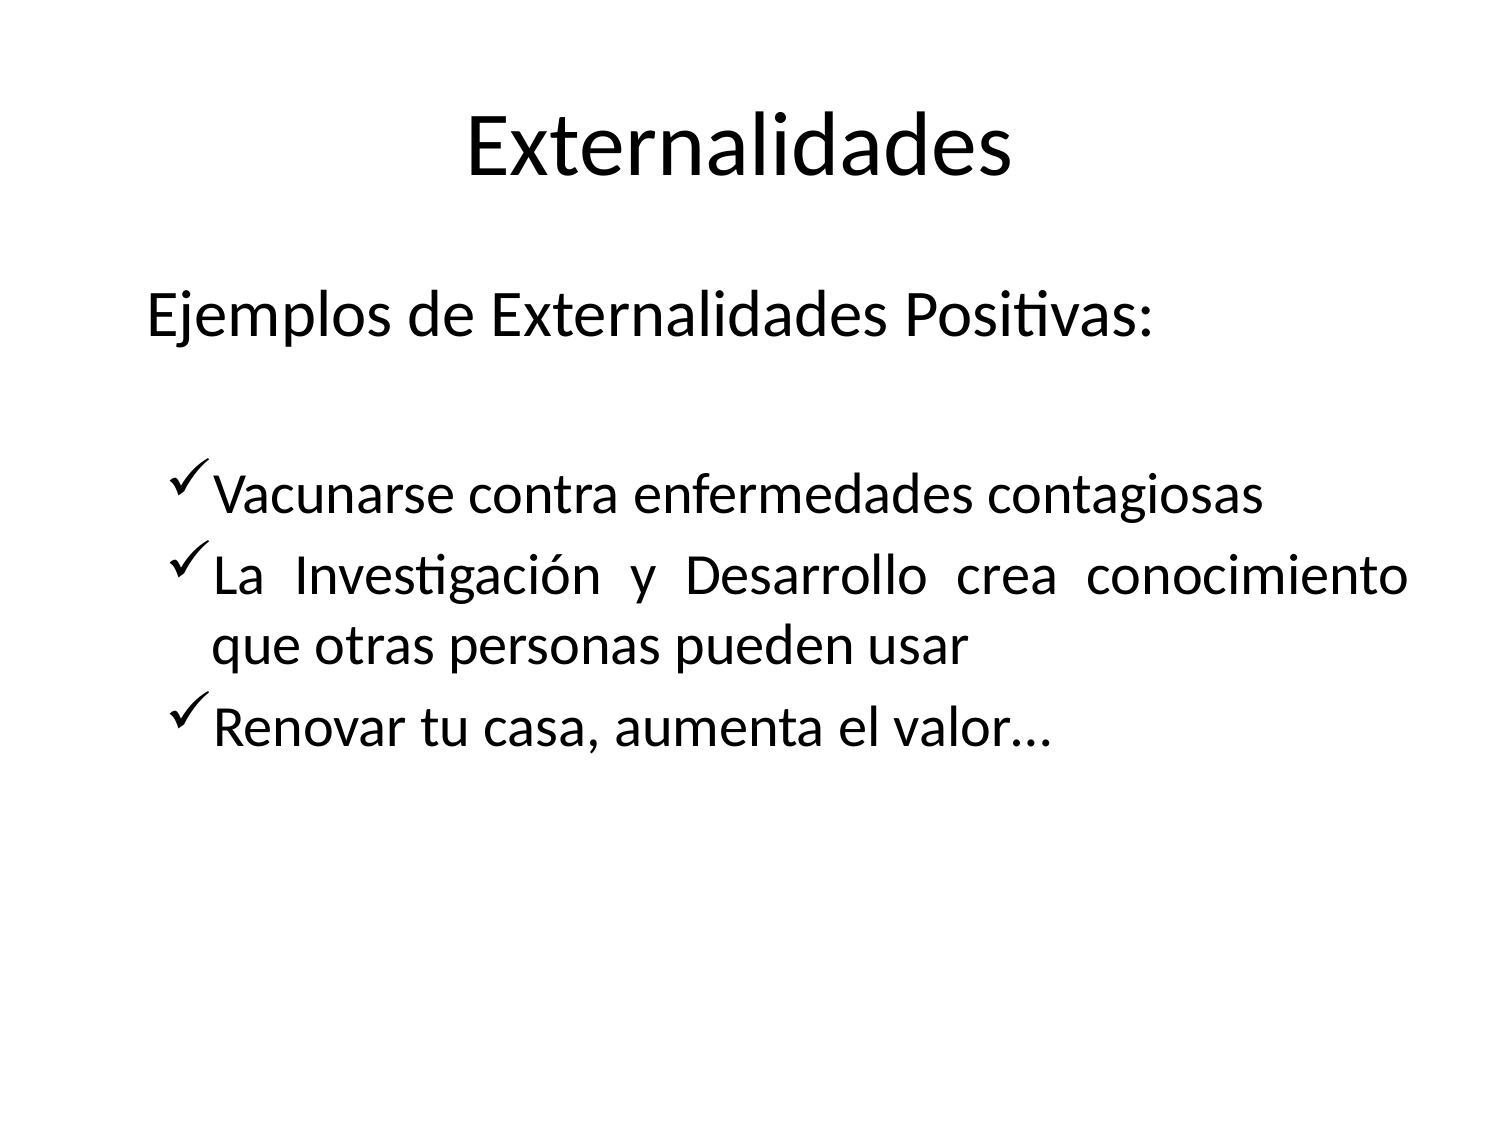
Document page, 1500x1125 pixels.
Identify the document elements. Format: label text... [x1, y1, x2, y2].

list Ejemplos de Externalidades Positivas: Vacunarse contra enfermedades contagiosas La Investigación y Desarrollo crea conocimiento que otras personas pueden usar Renovar tu casa, aumenta el valor… [75, 262, 1425, 1005]
title Externalidades [75, 45, 1425, 233]
